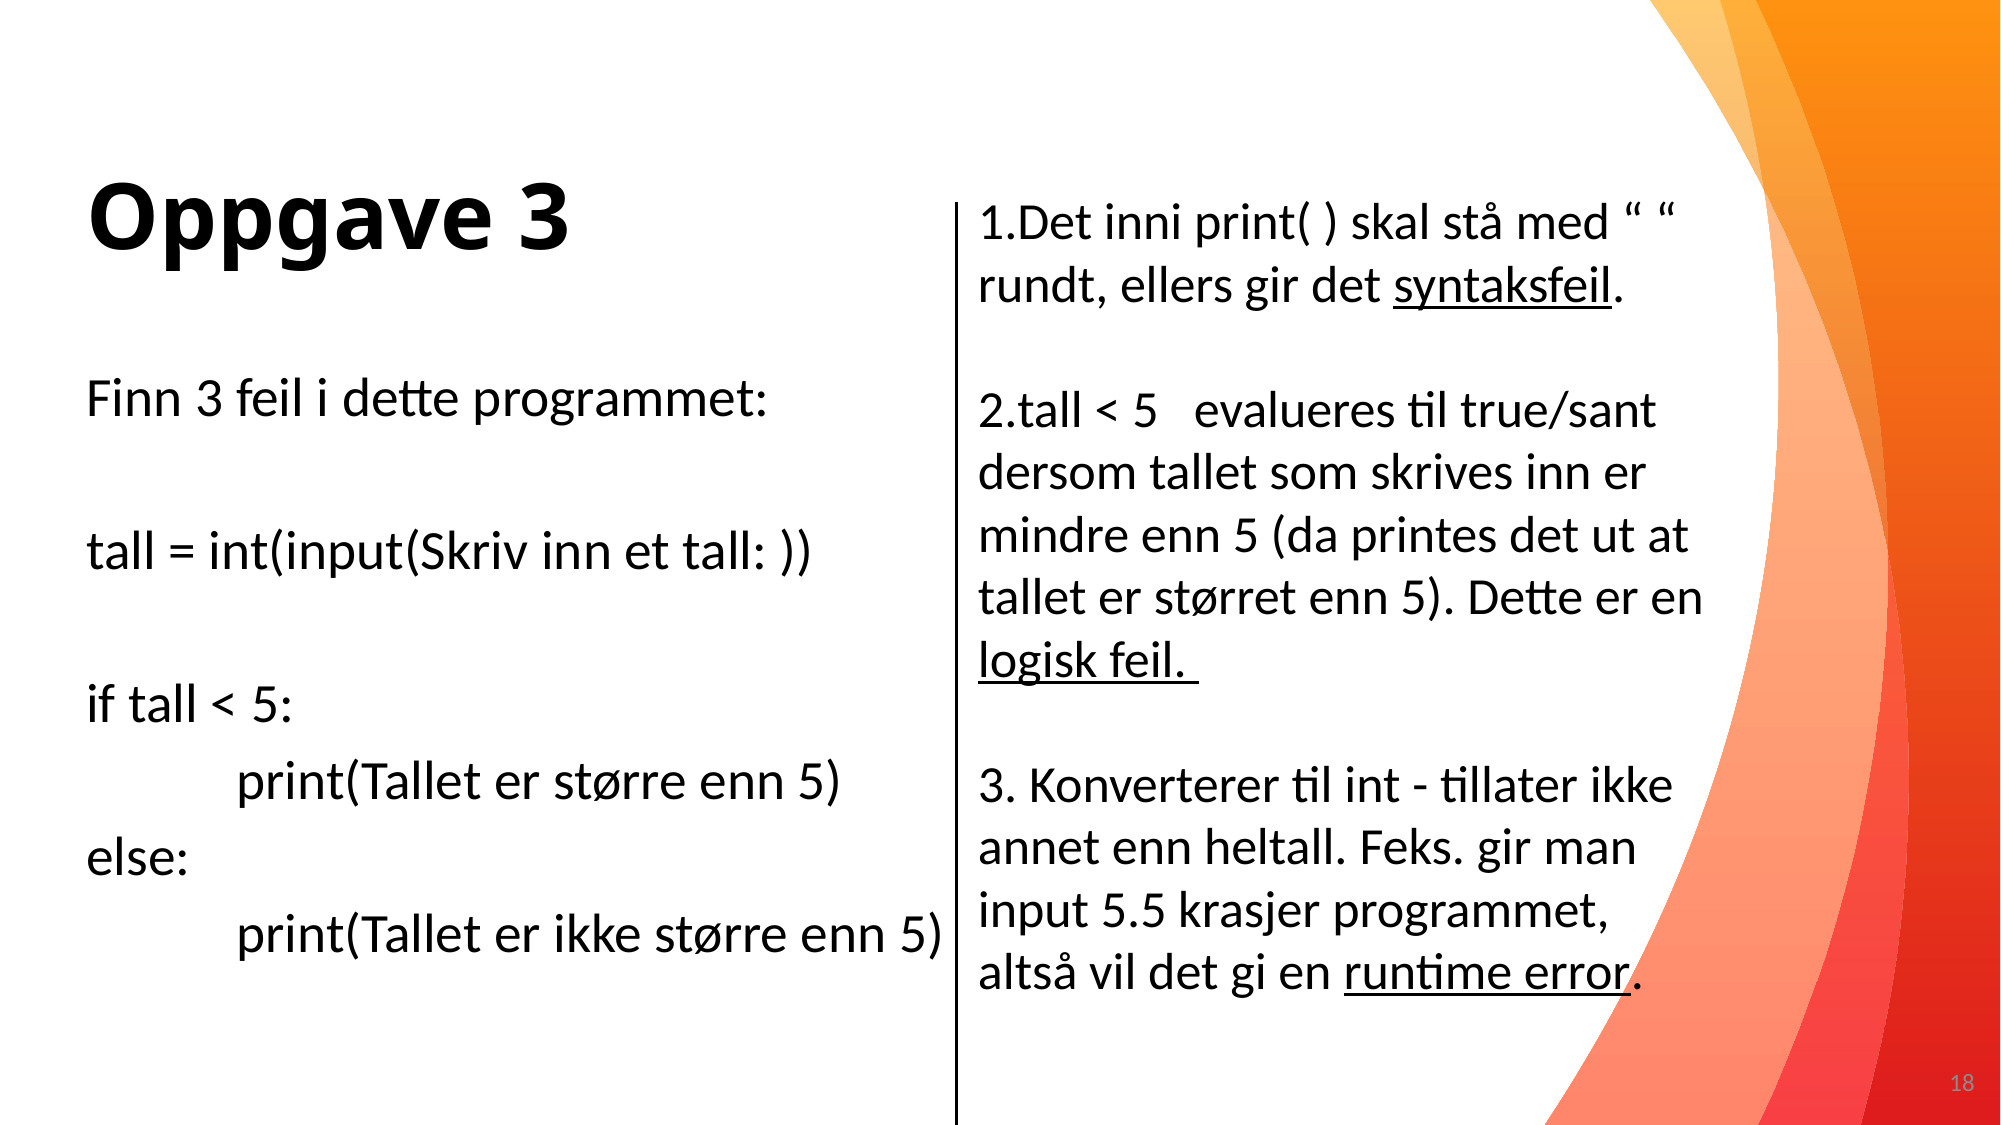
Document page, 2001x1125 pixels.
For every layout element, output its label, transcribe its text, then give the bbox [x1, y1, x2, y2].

text_box Det inni print( ) skal stå med “ “ rundt, ellers gir det syntaksfeil. tall < 5 evalueres til true/sant dersom tallet som skrives inn er mindre enn 5 (da printes det ut at tallet er størret enn 5). Dette er en logisk feil. 3. Konverterer til int - tillater ikke annet enn heltall. Feks. gir man input 5.5 krasjer programmet, altså vil det gi en runtime error. [963, 180, 1728, 1008]
text_box Finn 3 feil i dette programmet: tall = int(input(Skriv inn et tall: )) if tall < 5: print(Tallet er større enn 5) else: print(Tallet er ikke større enn 5) [958, 368, 1812, 1082]
slide_number 18 [1854, 1038, 1975, 1125]
text_box Finn 3 feil i dette programmet: tall = int(input(Skriv inn et tall: )) if tall < 5: print(Tallet er større enn 5) else: print(Tallet er ikke større enn 5) [86, 368, 955, 1082]
title Oppgave 3 [86, 106, 1407, 270]
